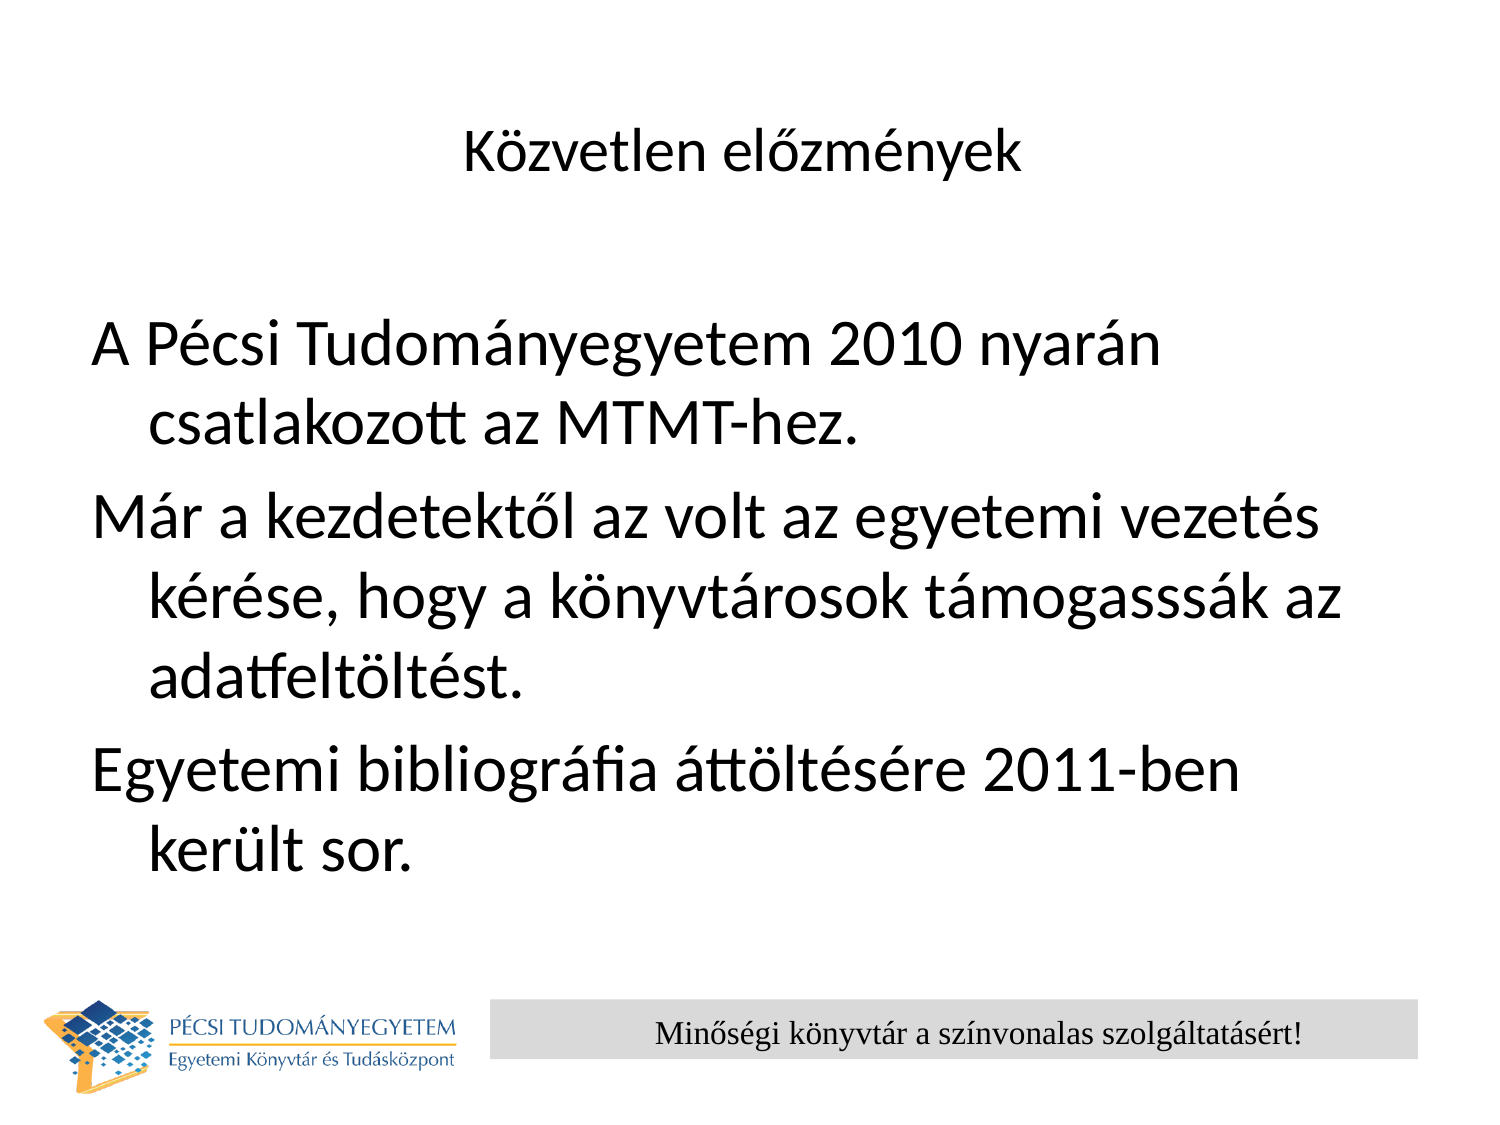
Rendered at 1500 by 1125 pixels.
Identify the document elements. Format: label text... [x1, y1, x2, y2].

picture [16, 964, 495, 1125]
list A Pécsi Tudományegyetem 2010 nyarán csatlakozott az MTMT-hez. Már a kezdetektől az volt az egyetemi vezetés kérése, hogy a könyvtárosok támogasssák az adatfeltöltést. Egyetemi bibliográfia áttöltésére 2011-ben került sor. [76, 290, 1428, 975]
title Közvetlen előzmények [68, 101, 1419, 192]
text_box Minőségi könyvtár a színvonalas szolgáltatásért! [499, 999, 1418, 1060]
